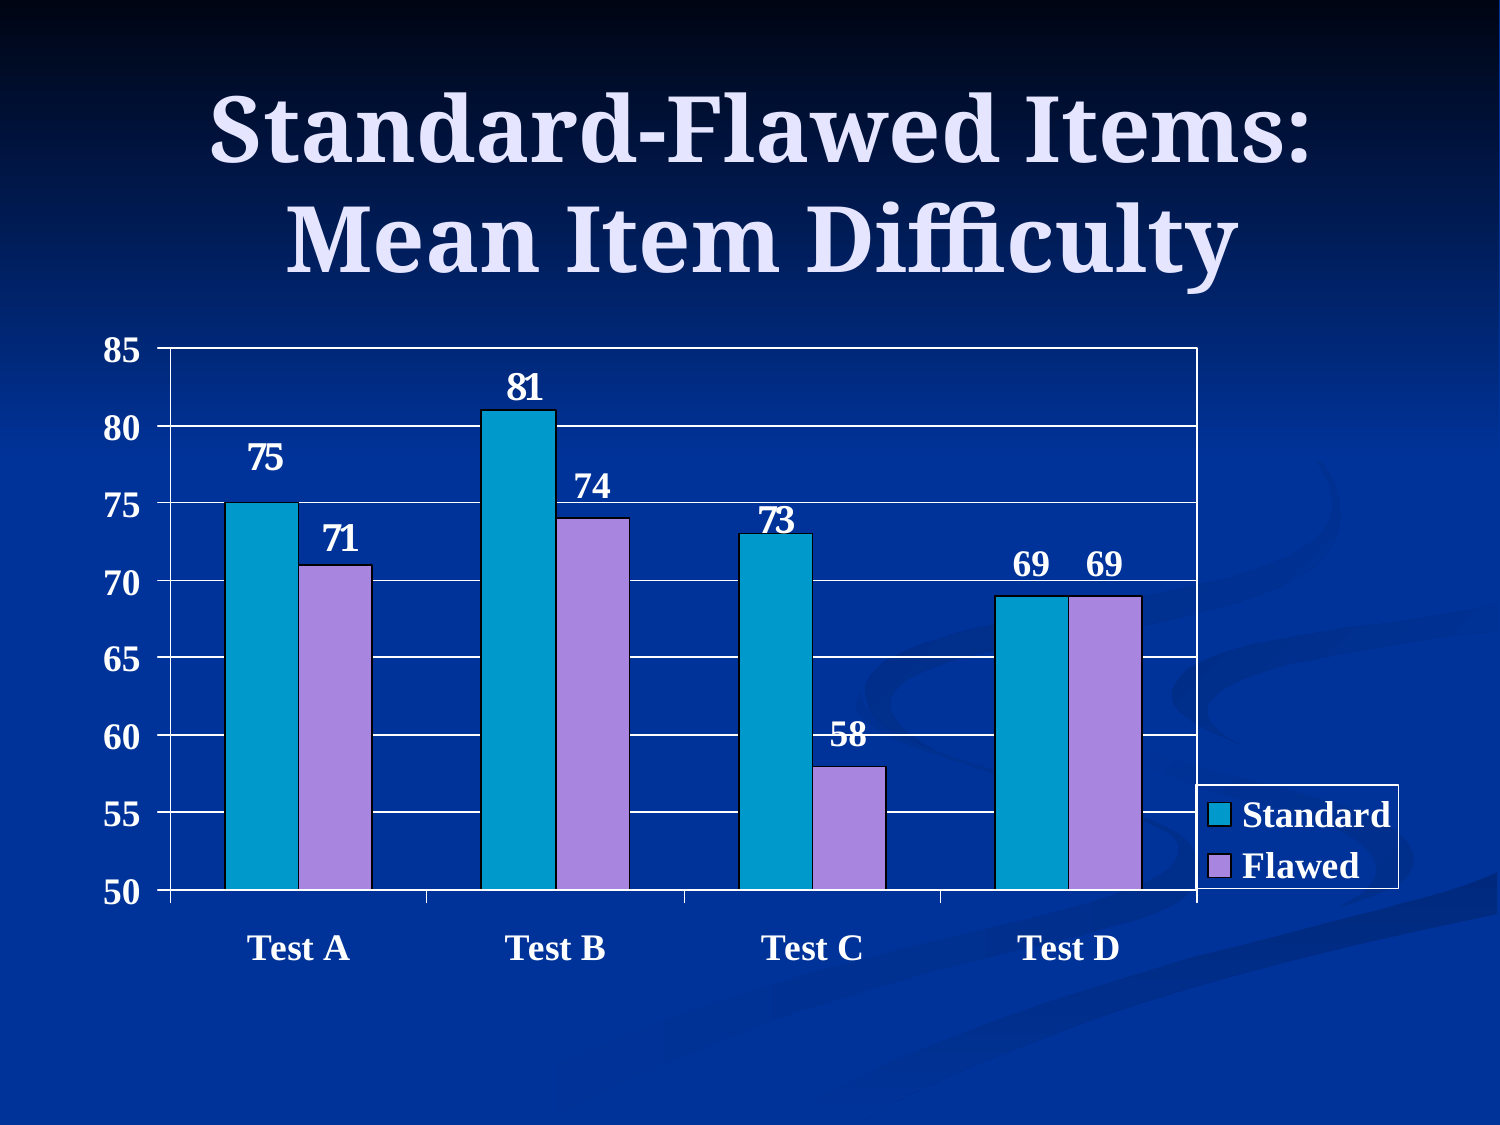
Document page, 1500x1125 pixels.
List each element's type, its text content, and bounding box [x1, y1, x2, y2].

title Standard-Flawed Items: Mean Item Difficulty [62, 75, 1463, 288]
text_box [74, 280, 1426, 988]
